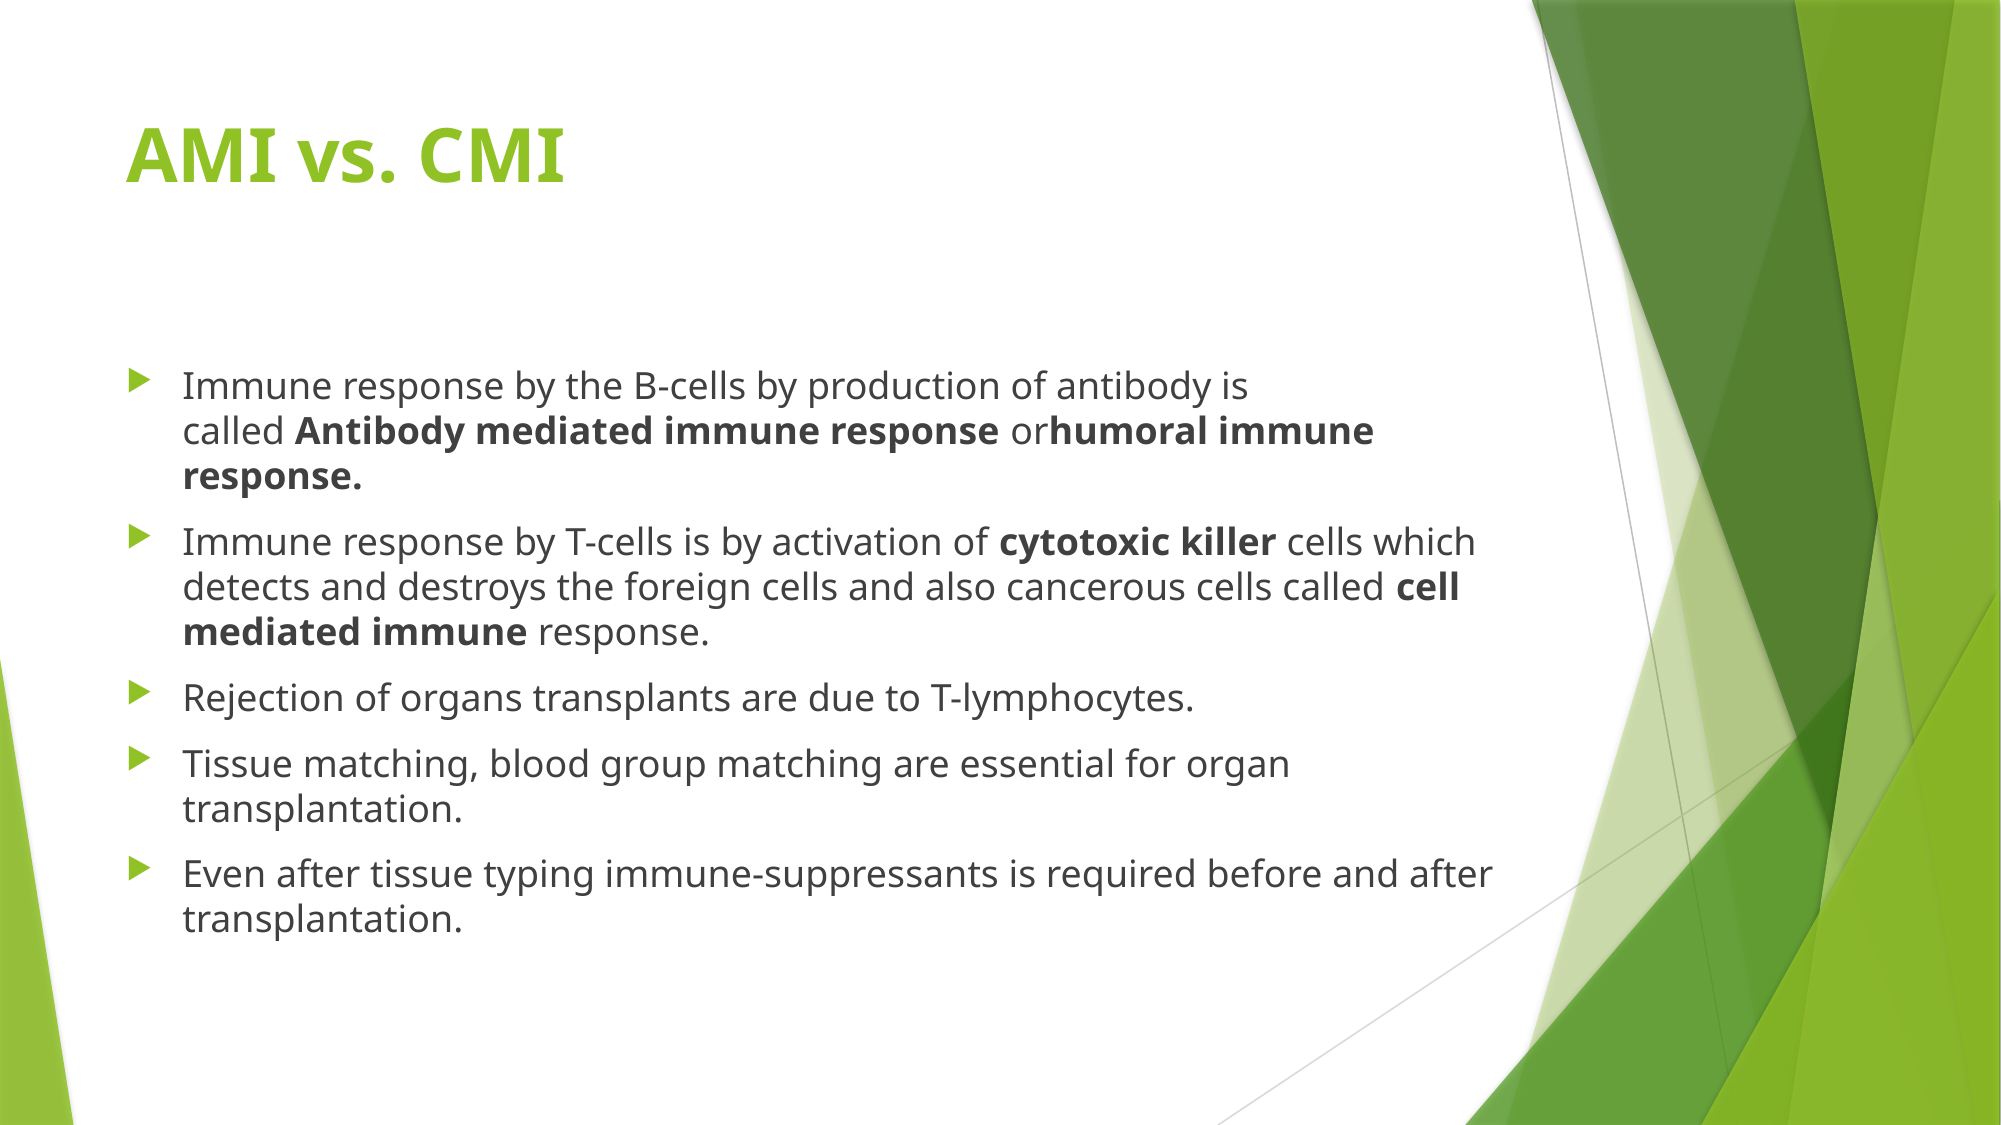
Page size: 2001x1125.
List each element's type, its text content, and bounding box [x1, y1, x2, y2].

title AMI vs. CMI [111, 99, 1522, 317]
list Immune response by the B-cells by production of antibody is called Antibody mediated immune response orhumoral immune response. Immune response by T-cells is by activation of cytotoxic killer cells which detects and destroys the foreign cells and also cancerous cells called cell mediated immune response. Rejection of organs transplants are due to T-lymphocytes. Tissue matching, blood group matching are essential for organ transplantation. Even after tissue typing immune-suppressants is required before and after transplantation. [111, 354, 1522, 992]
